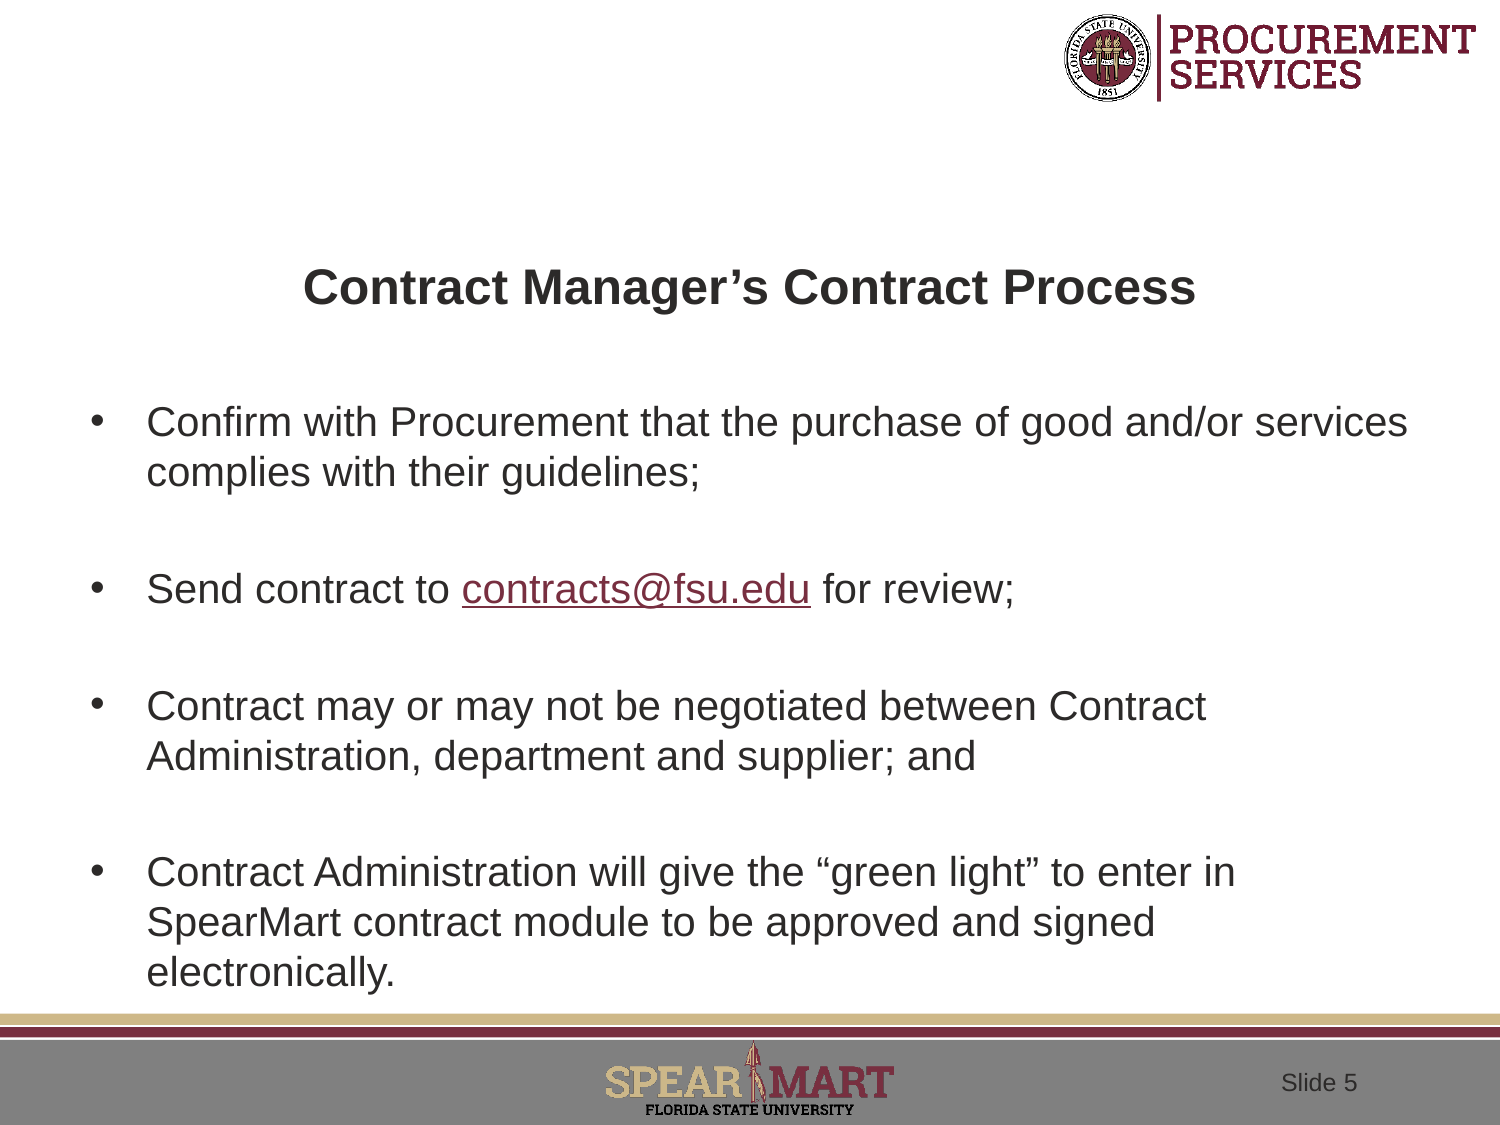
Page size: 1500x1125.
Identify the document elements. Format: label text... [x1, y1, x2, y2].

picture [1062, 12, 1500, 104]
list Confirm with Procurement that the purchase of good and/or services complies with their guidelines; Send contract to contracts@fsu.edu for review; Contract may or may not be negotiated between Contract Administration, department and supplier; and Contract Administration will give the “green light” to enter in SpearMart contract module to be approved and signed electronically. [75, 387, 1425, 900]
title Contract Manager’s Contract Process [75, 190, 1425, 378]
picture [606, 1040, 894, 1115]
